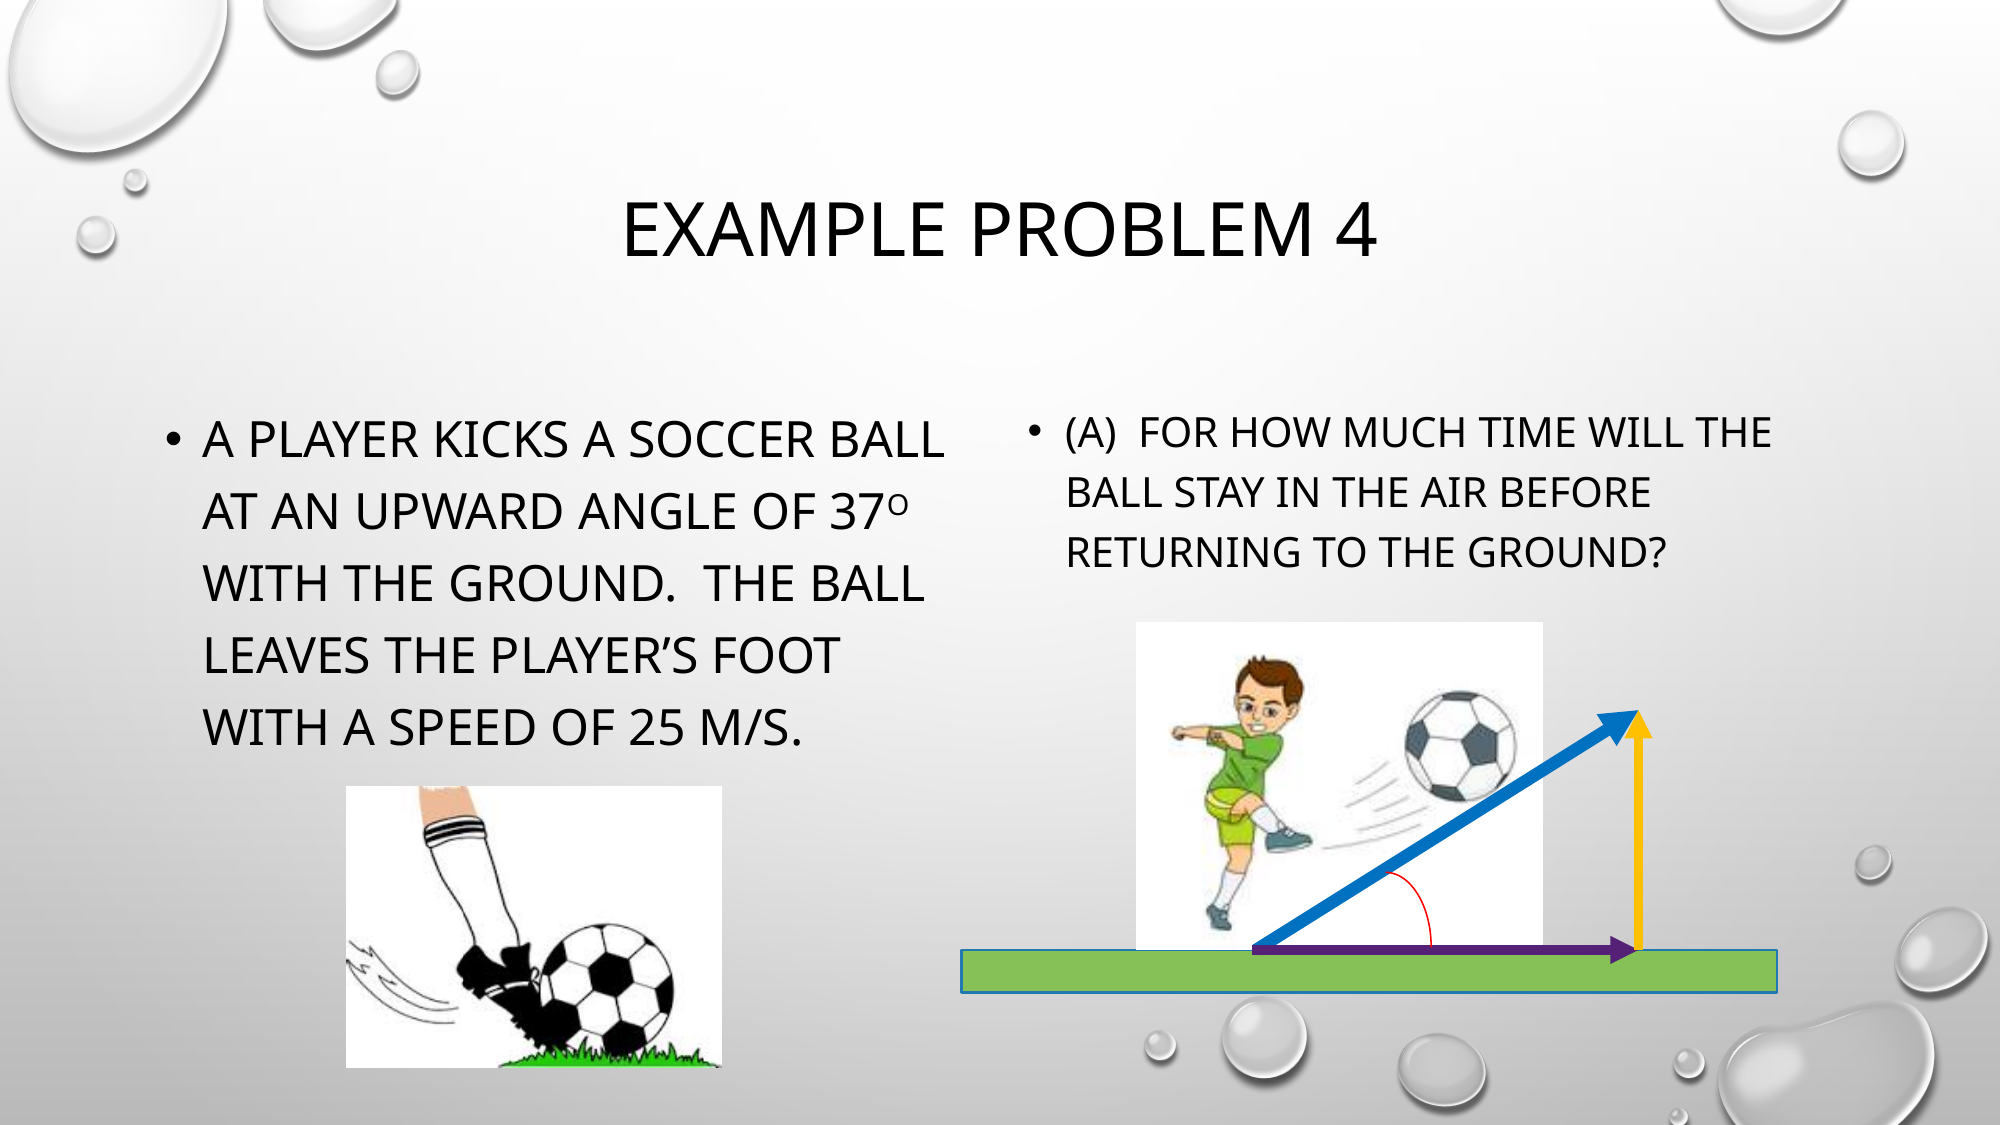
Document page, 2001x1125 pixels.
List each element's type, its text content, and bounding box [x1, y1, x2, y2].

list (a) For how much time will the ball stay in the air before returning to the ground? [1012, 388, 1850, 950]
picture [0, 0, 2000, 1125]
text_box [1255, 709, 1638, 949]
list A player kicks a soccer ball at an upward angle of 37o with the ground. The ball leaves the player’s foot with a speed of 25 m/s. [149, 388, 988, 950]
text_box [960, 949, 1778, 994]
title Example Problem 4 [149, 101, 1851, 364]
